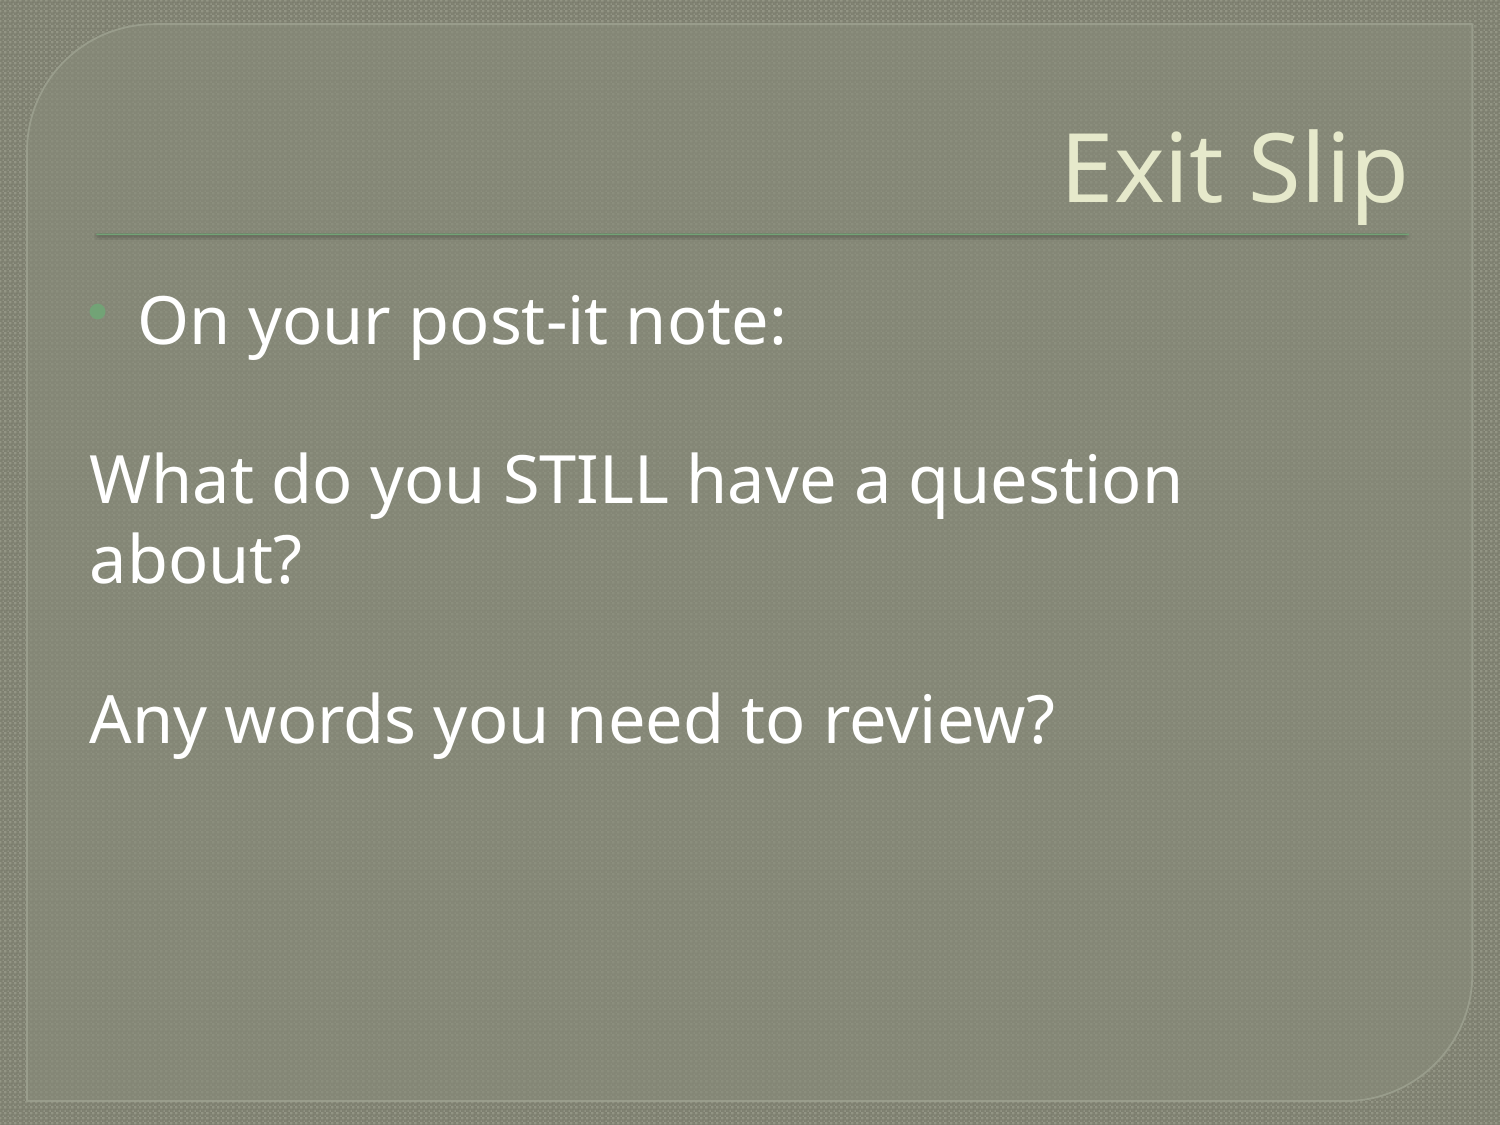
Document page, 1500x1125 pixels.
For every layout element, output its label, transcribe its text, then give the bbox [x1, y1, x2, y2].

list On your post-it note: What do you STILL have a question about? Any words you need to review? [75, 270, 1425, 1013]
title Exit Slip [75, 41, 1425, 230]
